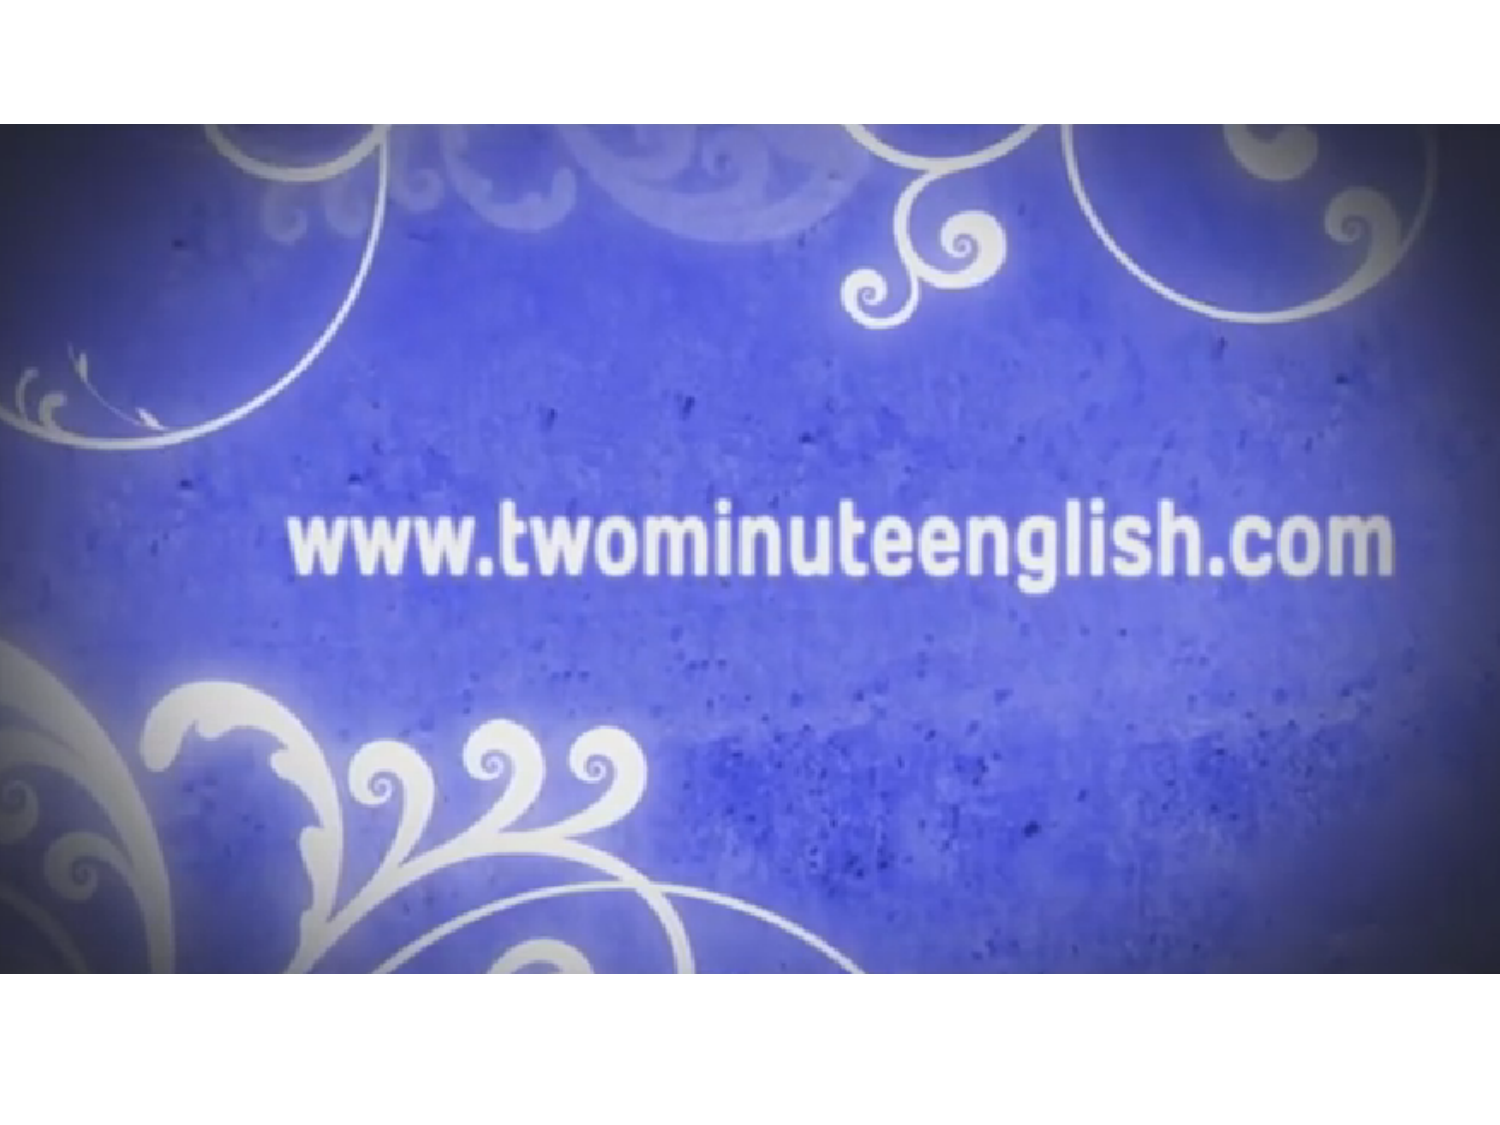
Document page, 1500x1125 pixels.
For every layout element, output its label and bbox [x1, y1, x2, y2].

picture [0, 124, 1500, 974]
